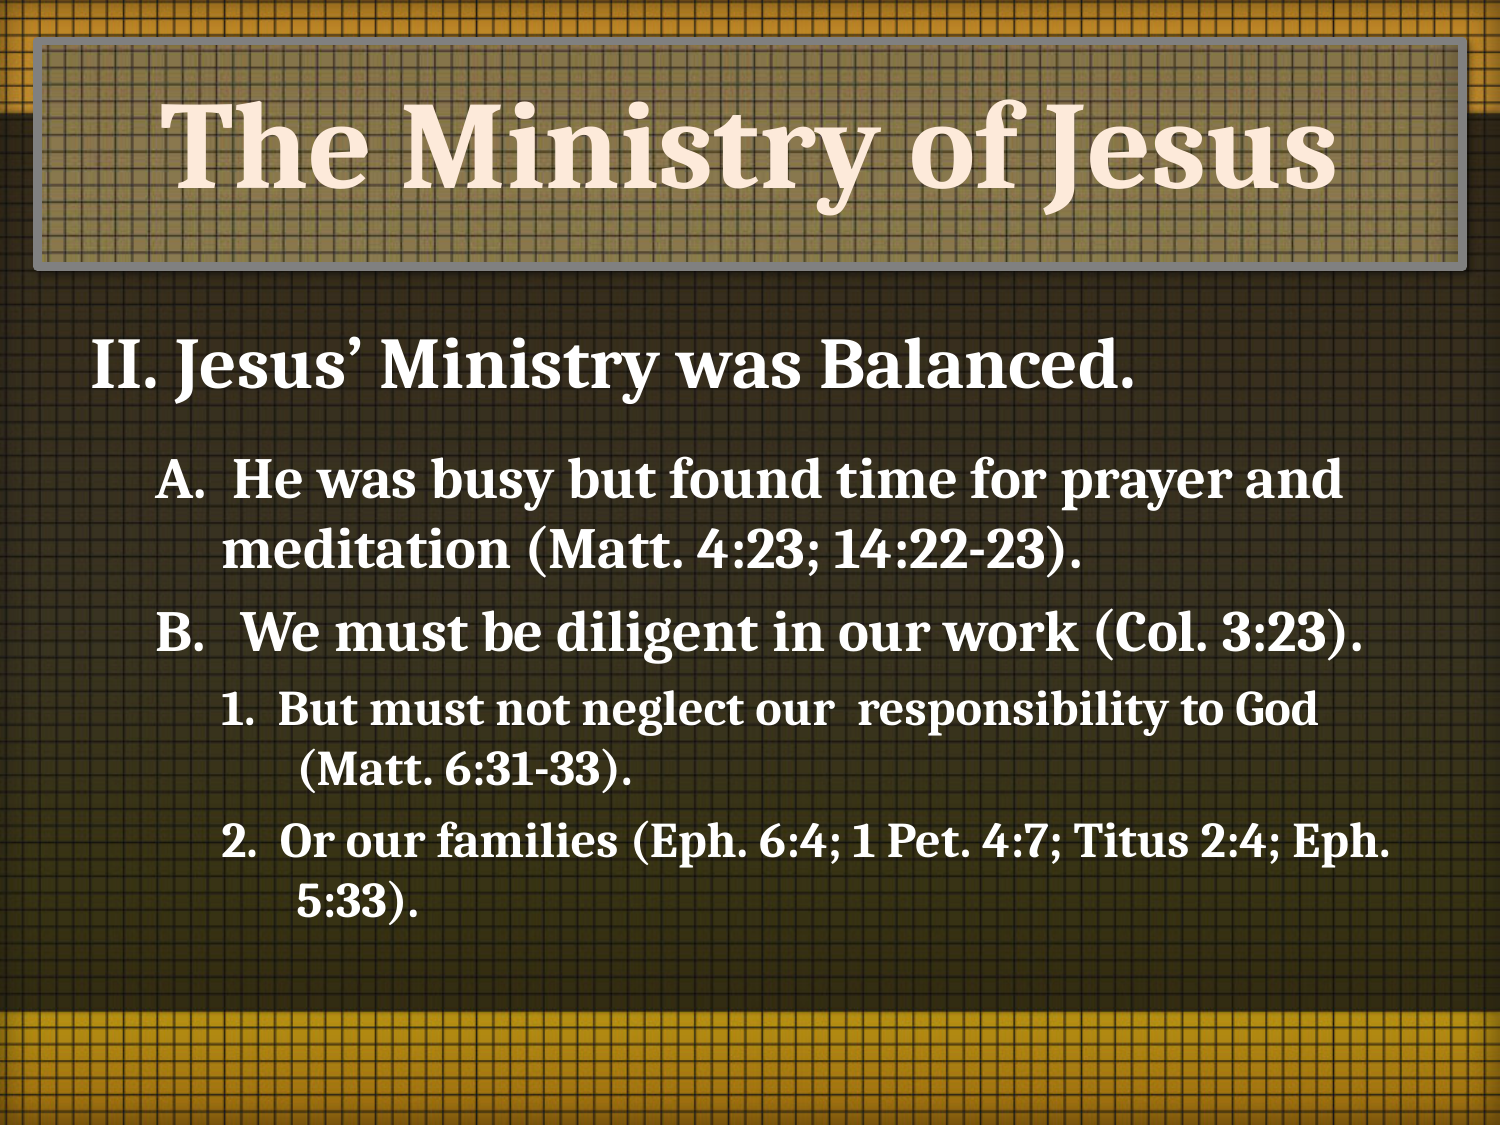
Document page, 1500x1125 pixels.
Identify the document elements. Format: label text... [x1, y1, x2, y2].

title The Ministry of Jesus [75, 45, 1425, 233]
picture [0, 0, 1500, 1125]
list II. Jesus’ Ministry was Balanced. A. He was busy but found time for prayer and meditation (Matt. 4:23; 14:22-23). We must be diligent in our work (Col. 3:23). 1. But must not neglect our responsibility to God (Matt. 6:31-33). 2. Or our families (Eph. 6:4; 1 Pet. 4:7; Titus 2:4; Eph. 5:33). [75, 307, 1425, 1005]
